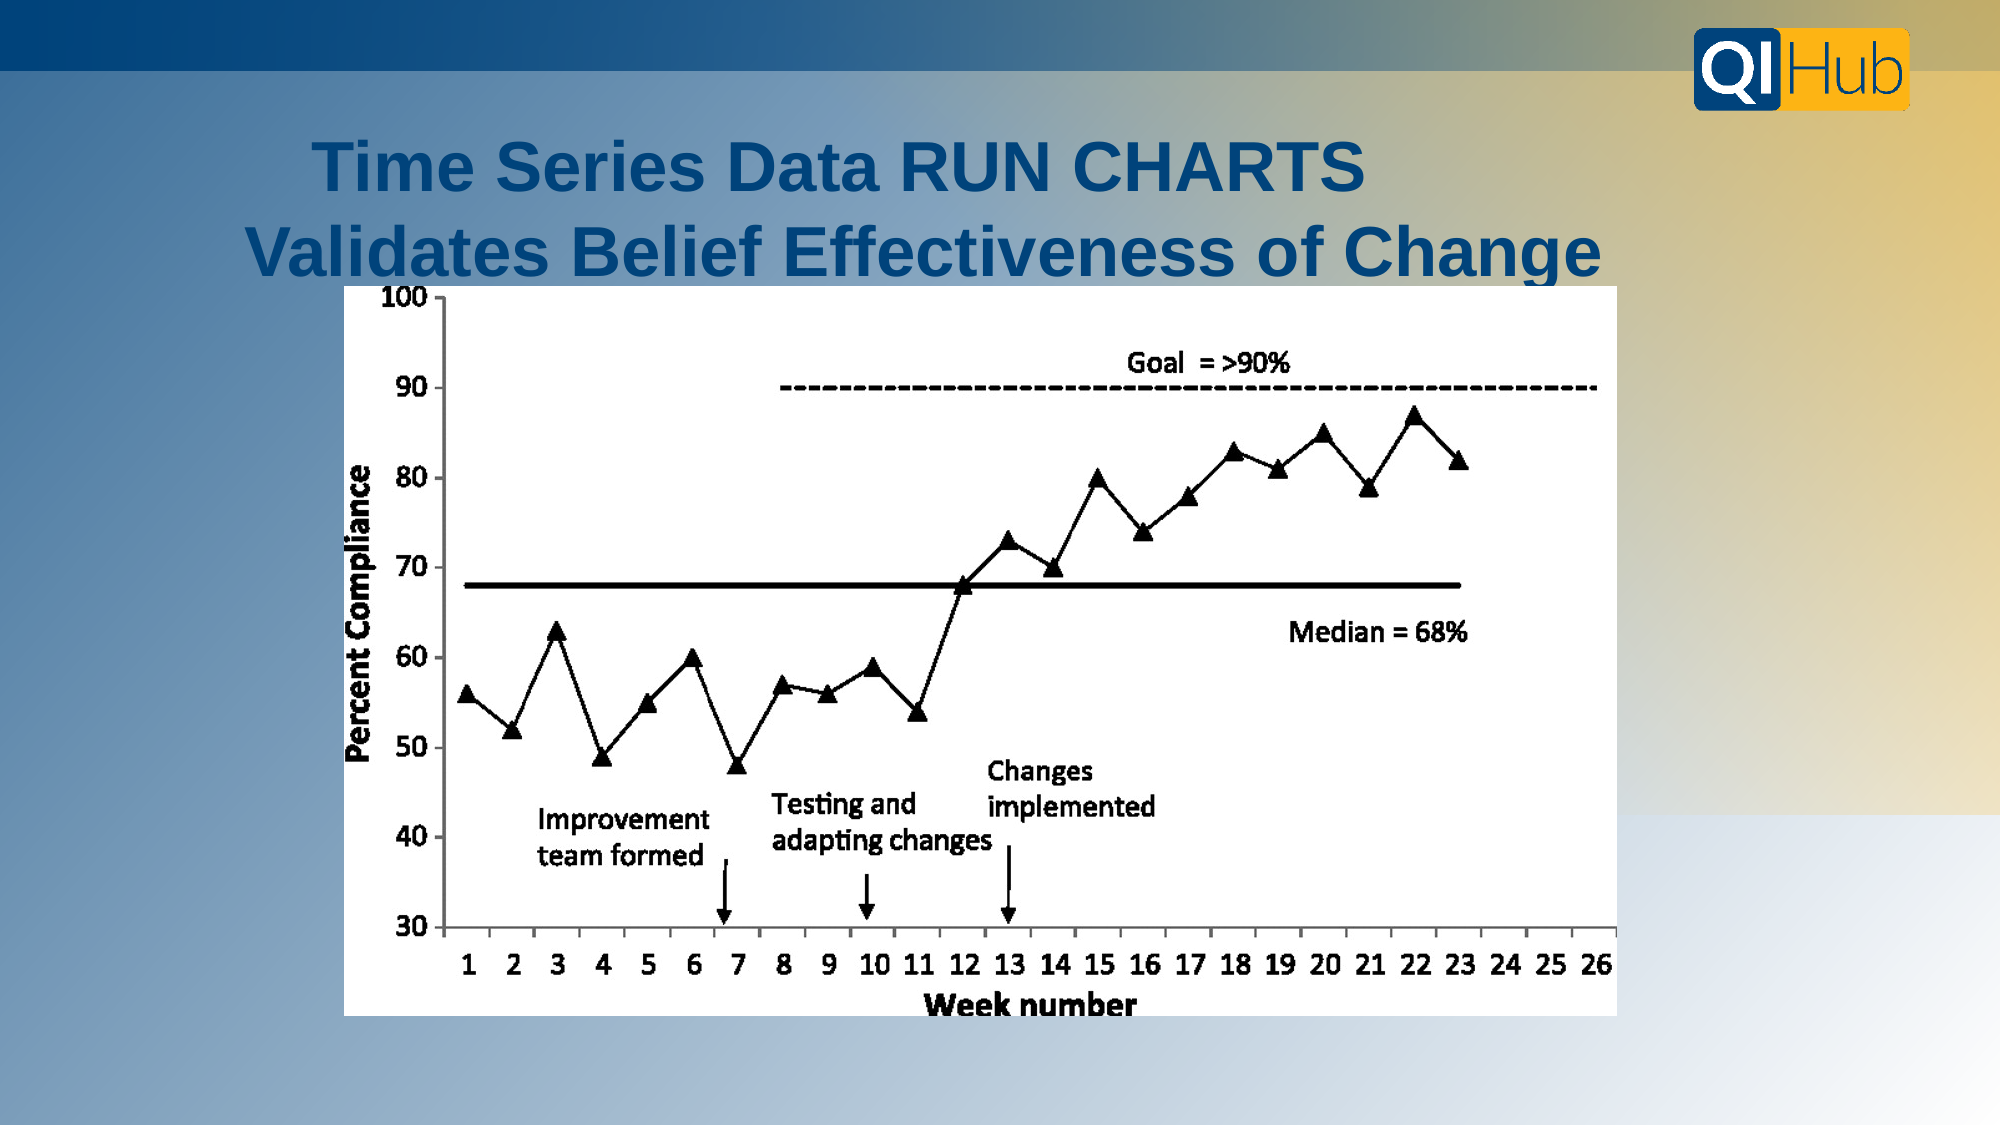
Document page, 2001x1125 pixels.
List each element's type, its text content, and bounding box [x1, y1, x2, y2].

picture [1694, 28, 1910, 111]
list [344, 286, 1617, 1016]
title Time Series Data RUN CHARTS Validates Belief Effectiveness of Change [79, 126, 1814, 285]
